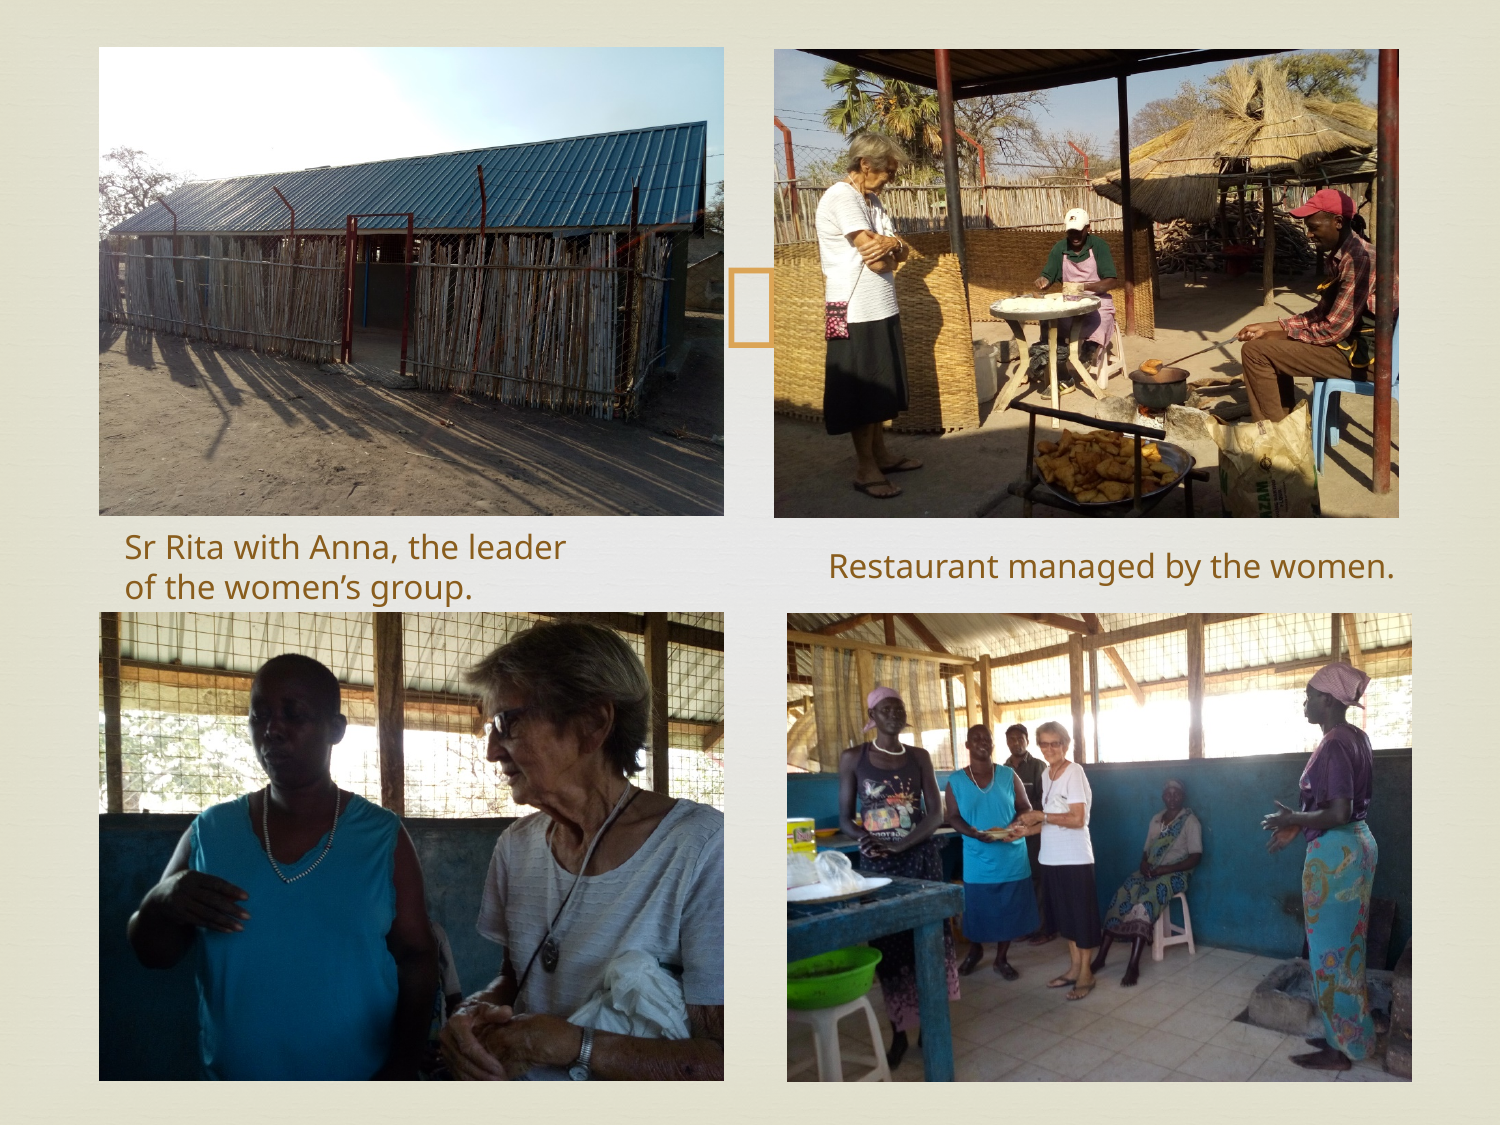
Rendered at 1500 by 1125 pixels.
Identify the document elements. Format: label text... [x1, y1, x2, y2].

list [774, 49, 1400, 519]
text_box Restaurant managed by the women. [763, 514, 1412, 615]
picture [99, 47, 725, 517]
text_box Sr Rita with Anna, the leader of the women’s group. [109, 515, 758, 616]
picture [786, 613, 1412, 1083]
picture [99, 611, 725, 1081]
